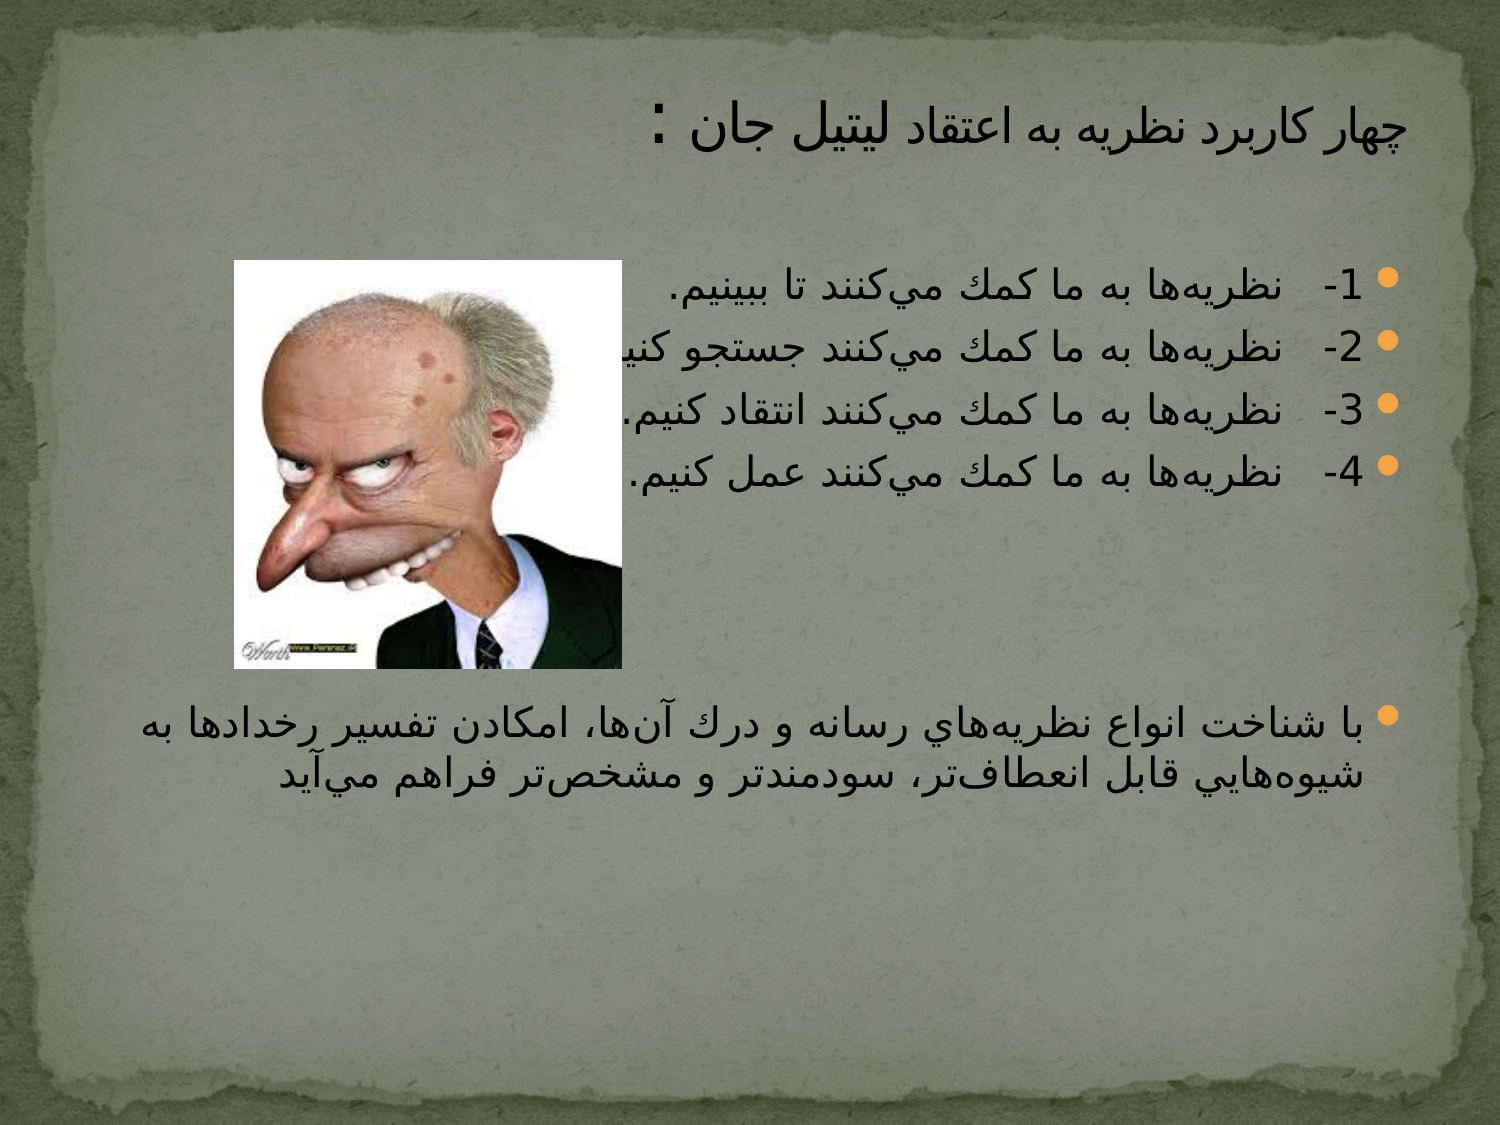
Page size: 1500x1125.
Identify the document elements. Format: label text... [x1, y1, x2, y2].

list 1- نظريه‌ها به ما كمك مي‌كنند تا ببينيم. 2- نظريه‌ها به ما كمك مي‌كنند جستجو كنيم. 3- نظريه‌ها به ما كمك مي‌كنند انتقاد كنيم. 4- نظريه‌ها به ما كمك مي‌كنند عمل كنيم. با شناخت انواع نظريه‌هاي رسانه و درك آن‌ها، امكادن تفسير رخدادها به شيوه‌هايي قابل انعطاف‌تر،‌ سودمند‌تر و مشخص‌تر فراهم مي‌آيد [75, 258, 1425, 1000]
picture [234, 260, 622, 669]
title چهار كاربرد نظريه به اعتقاد ليتيل جان : [74, 58, 1425, 258]
